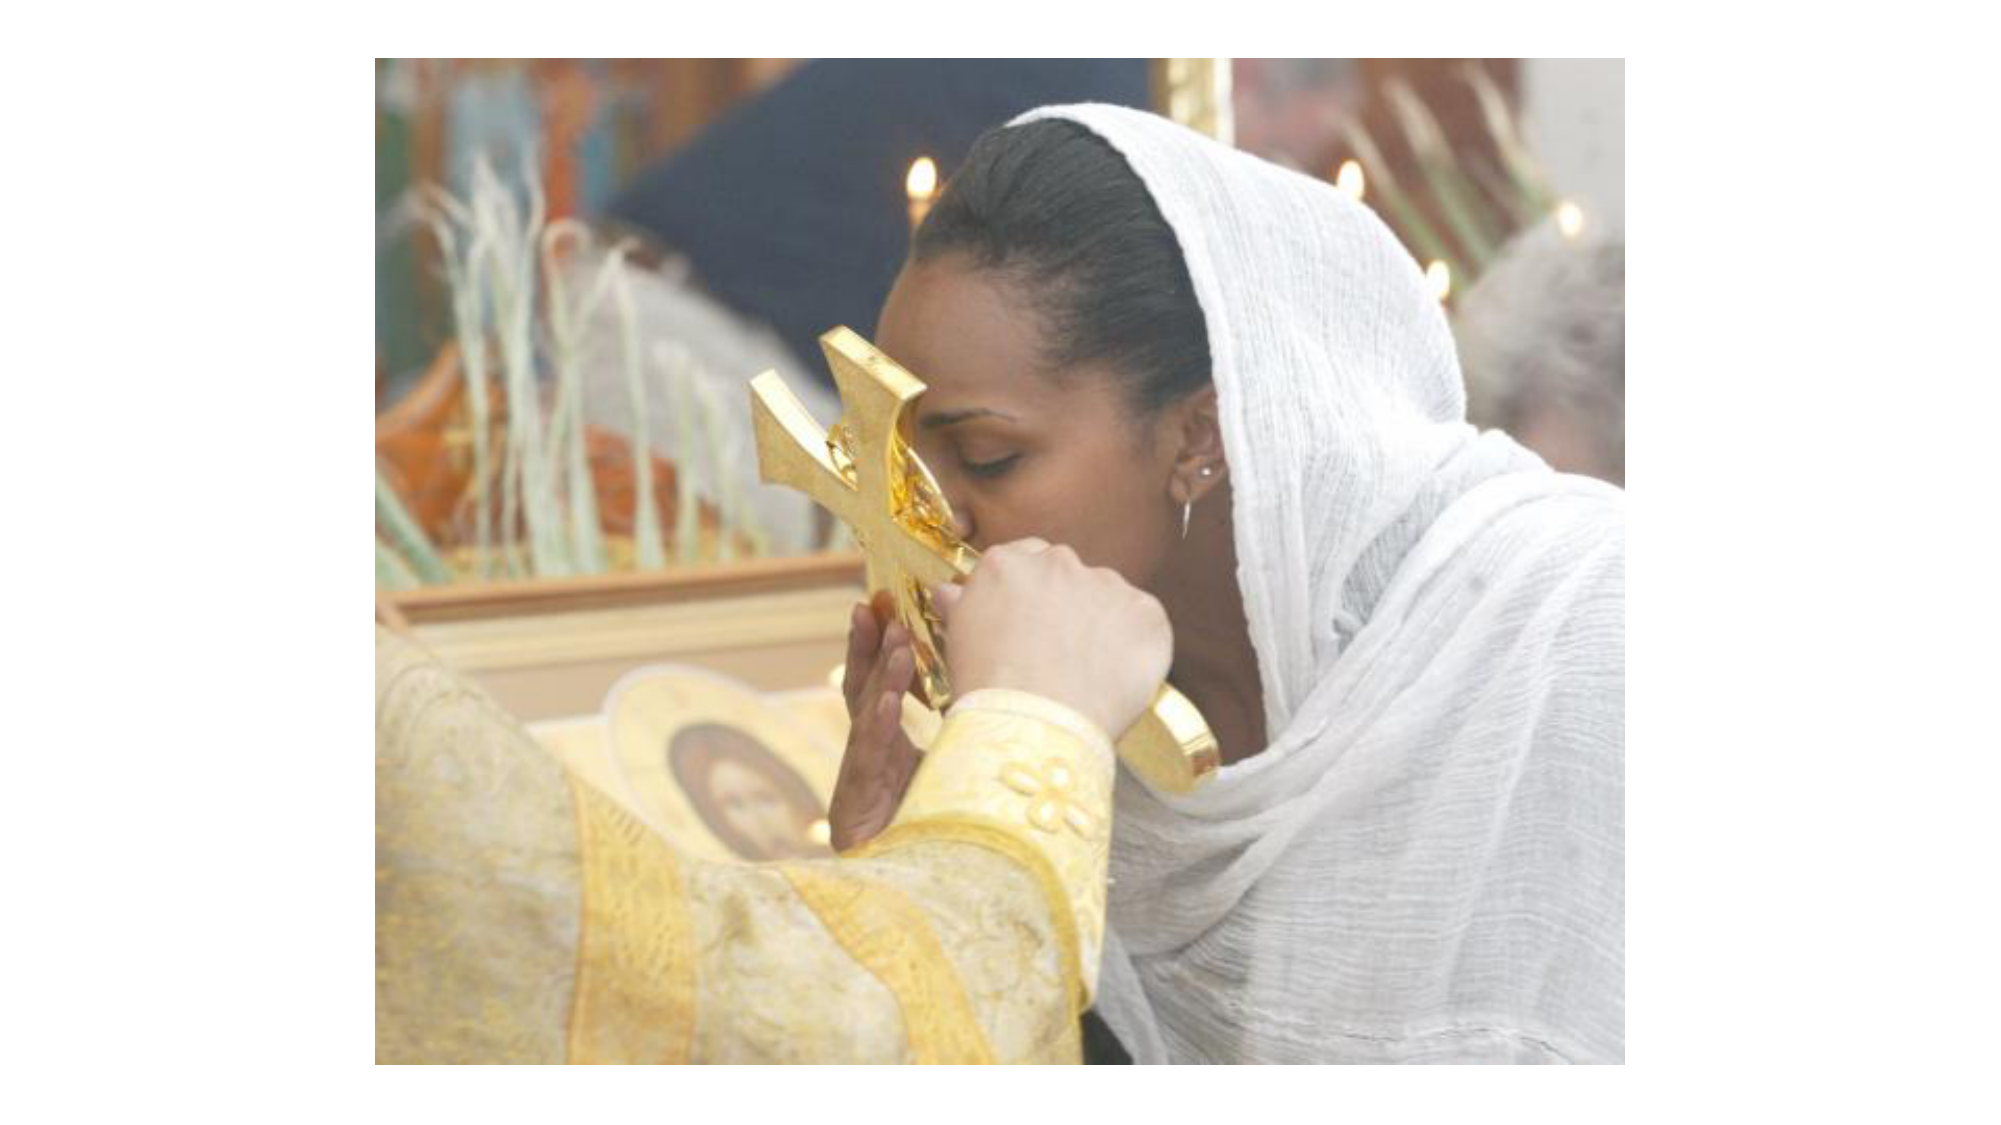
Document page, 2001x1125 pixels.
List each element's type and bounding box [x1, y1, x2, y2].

picture [374, 58, 1626, 1065]
